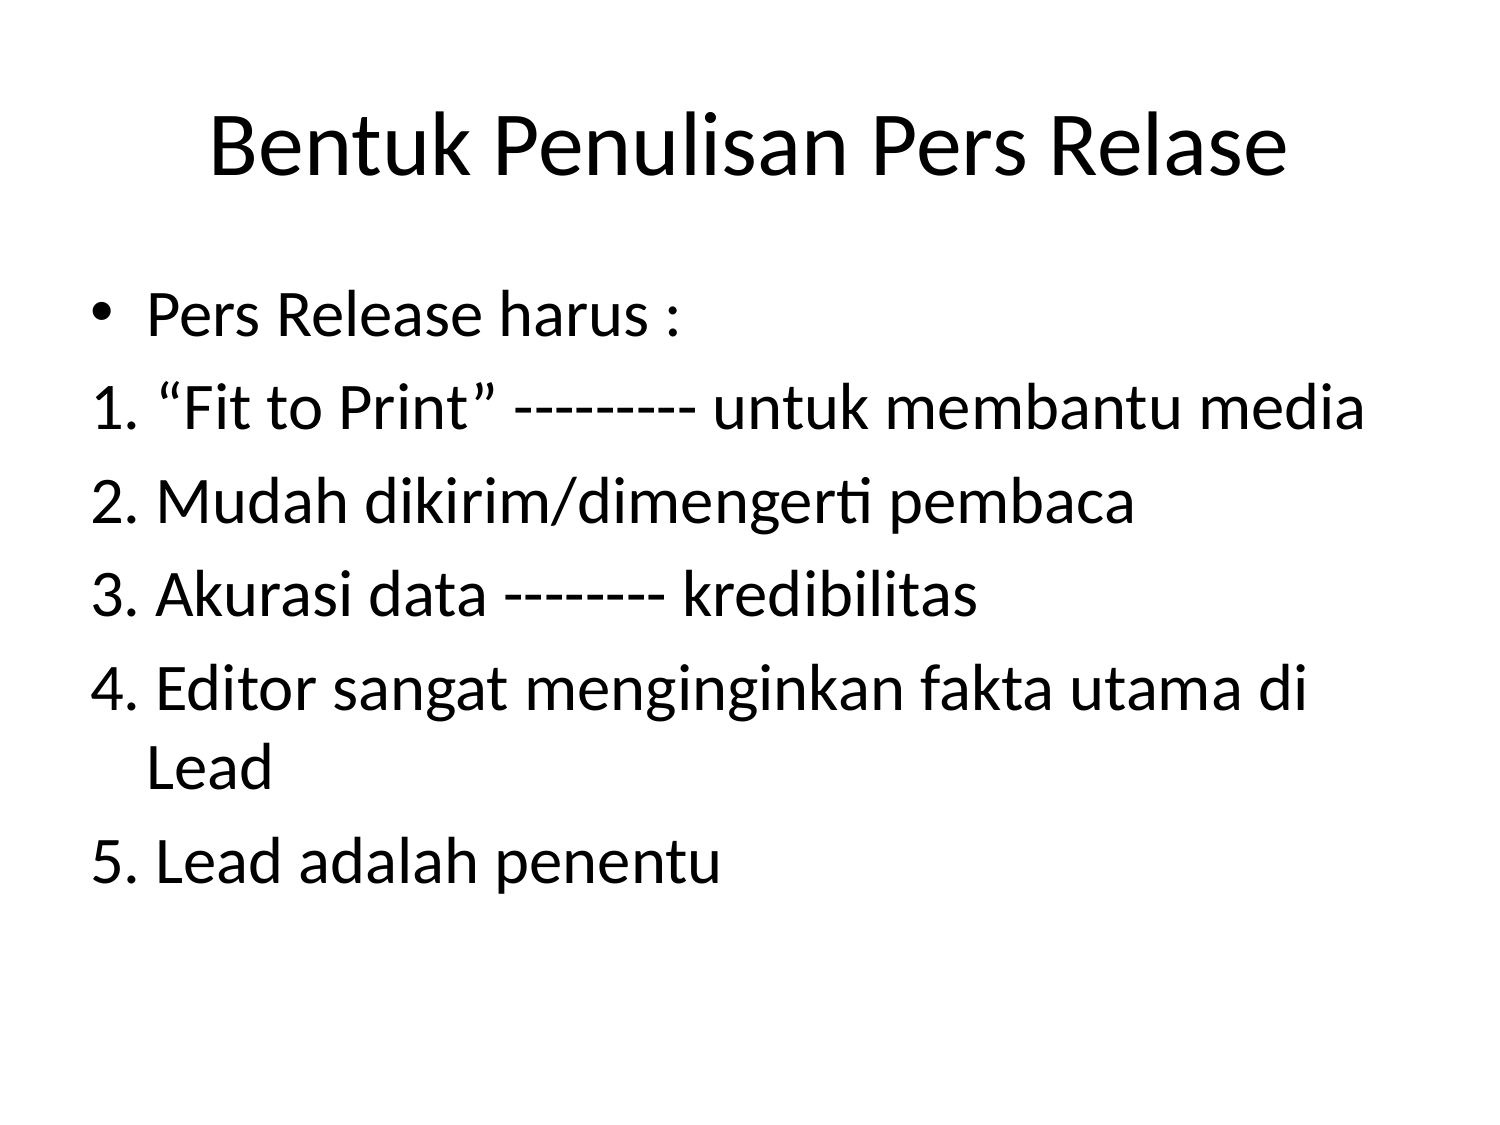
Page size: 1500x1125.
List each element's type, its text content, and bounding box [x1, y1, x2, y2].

list Pers Release harus : 1. “Fit to Print” --------- untuk membantu media 2. Mudah dikirim/dimengerti pembaca 3. Akurasi data -------- kredibilitas 4. Editor sangat menginginkan fakta utama di Lead 5. Lead adalah penentu [75, 262, 1425, 1005]
title Bentuk Penulisan Pers Relase [75, 45, 1425, 233]
